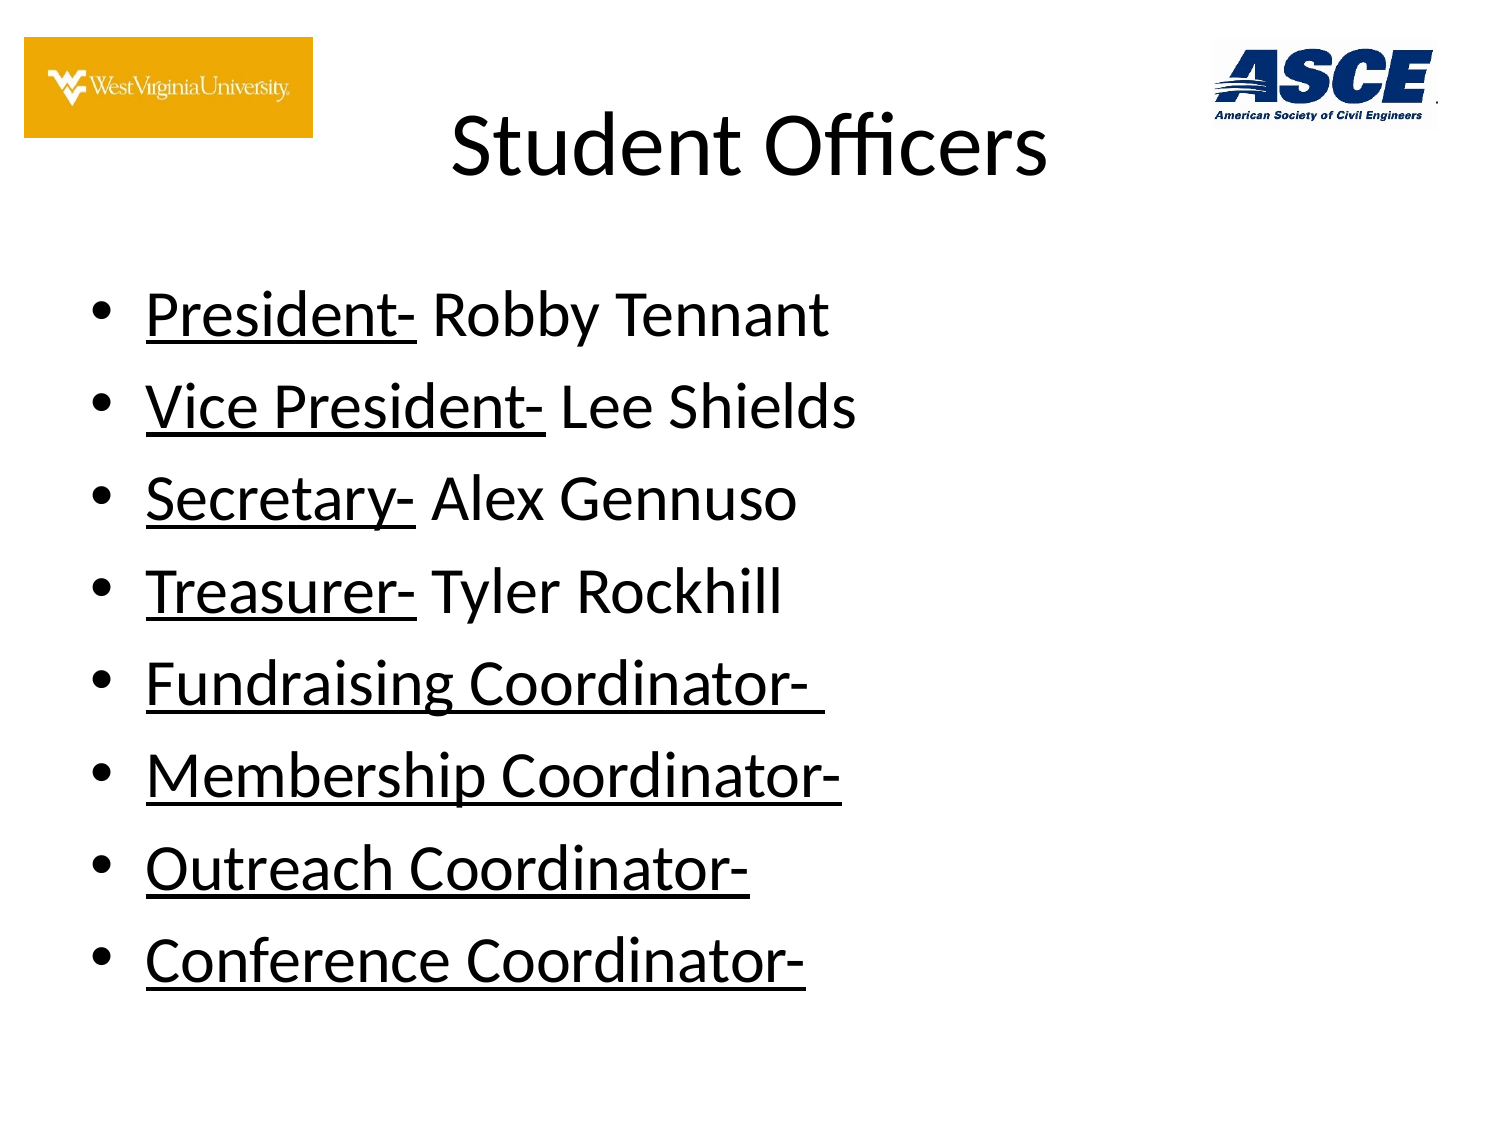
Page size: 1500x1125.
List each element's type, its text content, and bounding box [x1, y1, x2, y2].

list President- Robby Tennant Vice President- Lee Shields Secretary- Alex Gennuso Treasurer- Tyler Rockhill Fundraising Coordinator- Membership Coordinator- Outreach Coordinator- Conference Coordinator- [75, 262, 1425, 1005]
picture [24, 37, 313, 138]
picture [1212, 37, 1438, 137]
title Student Officers [75, 45, 1425, 233]
